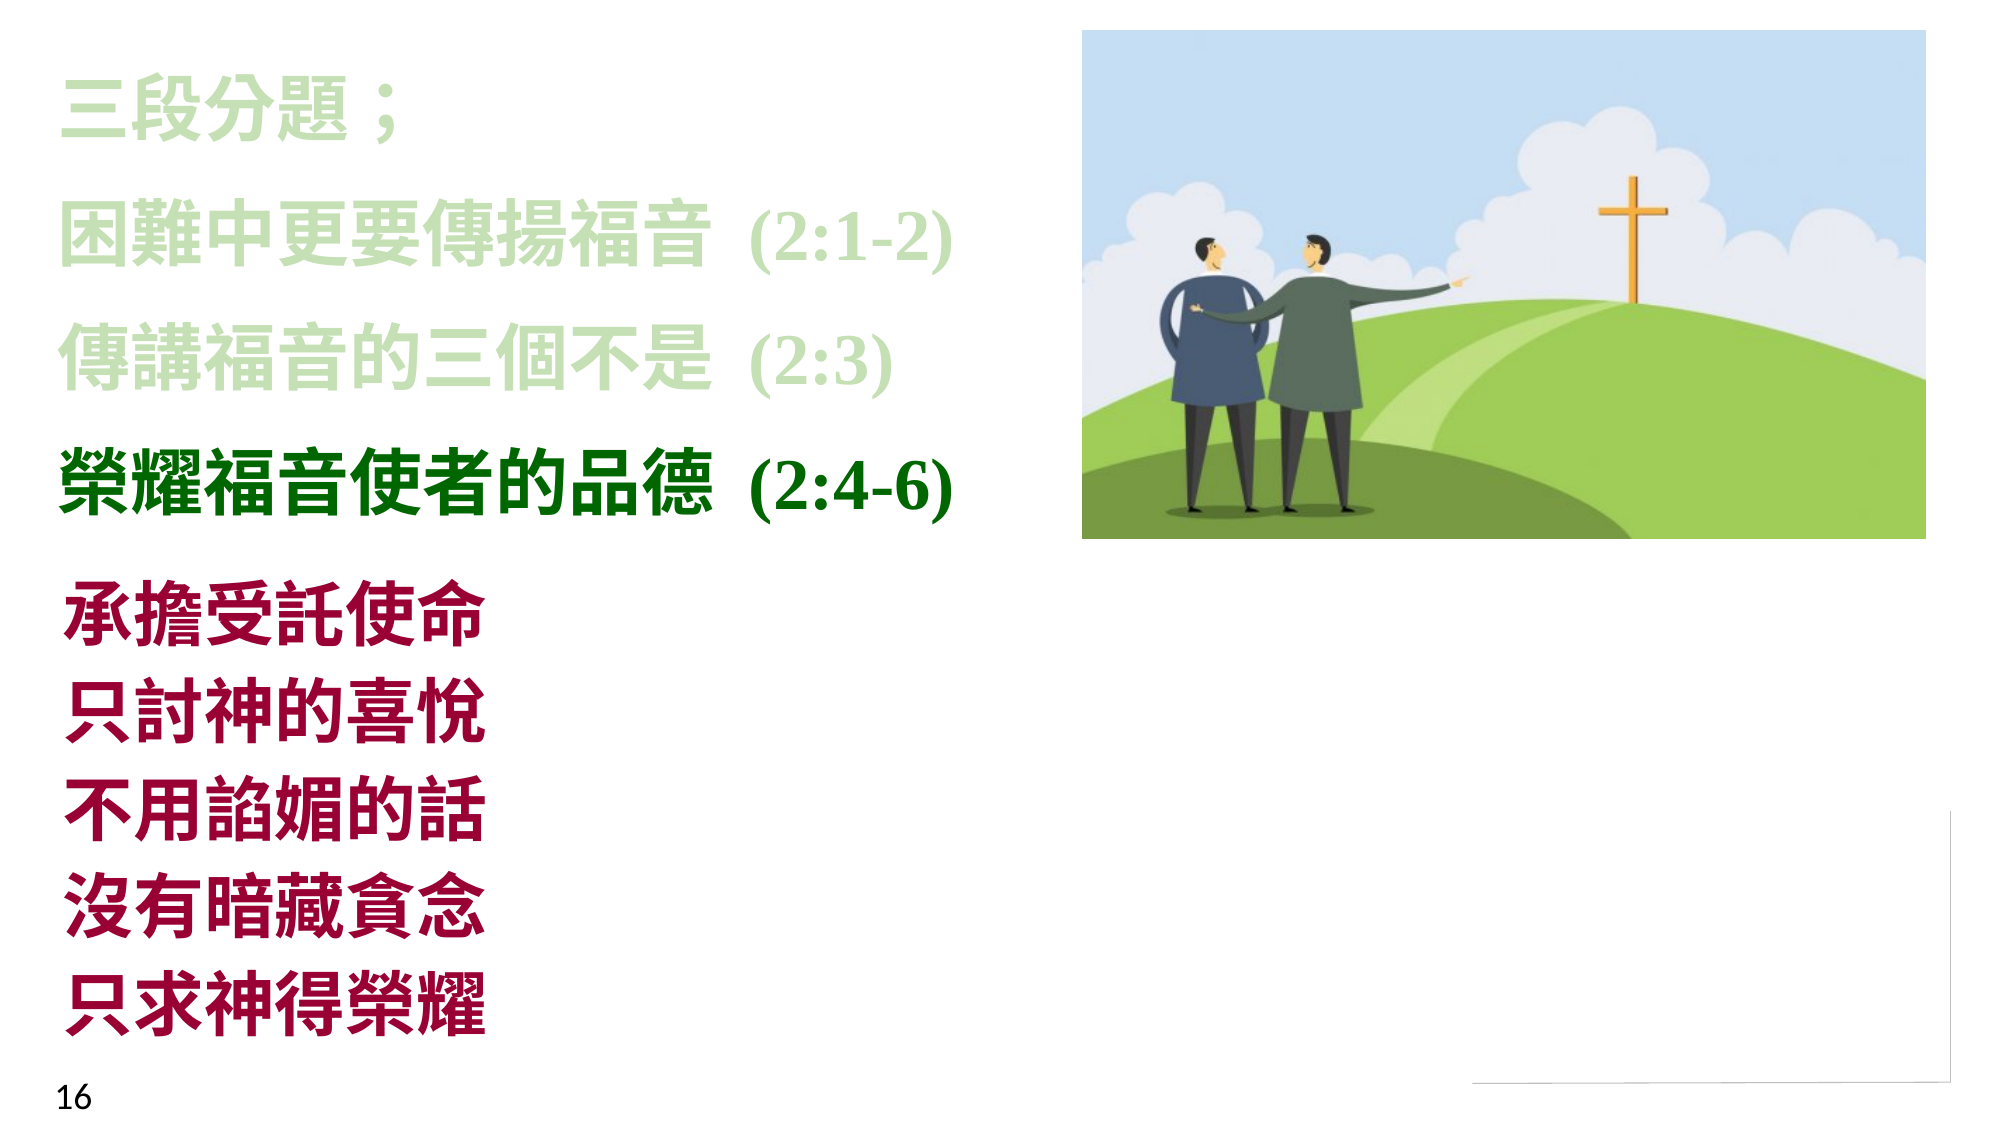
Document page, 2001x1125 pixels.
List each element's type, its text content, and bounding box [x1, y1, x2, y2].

text_box 承擔受託使命 只討神的喜悅 不用諂媚的話 沒有暗藏貪念 只求神得榮耀 [47, 562, 989, 1052]
text_box 16 [39, 1064, 133, 1125]
text_box 三段分題； 困難中更要傳揚福音 (2:1-2) 傳講福音的三個不是 (2:3) 榮耀福音使者的品德 (2:4-6) [43, 54, 1048, 532]
picture [1082, 30, 1926, 539]
